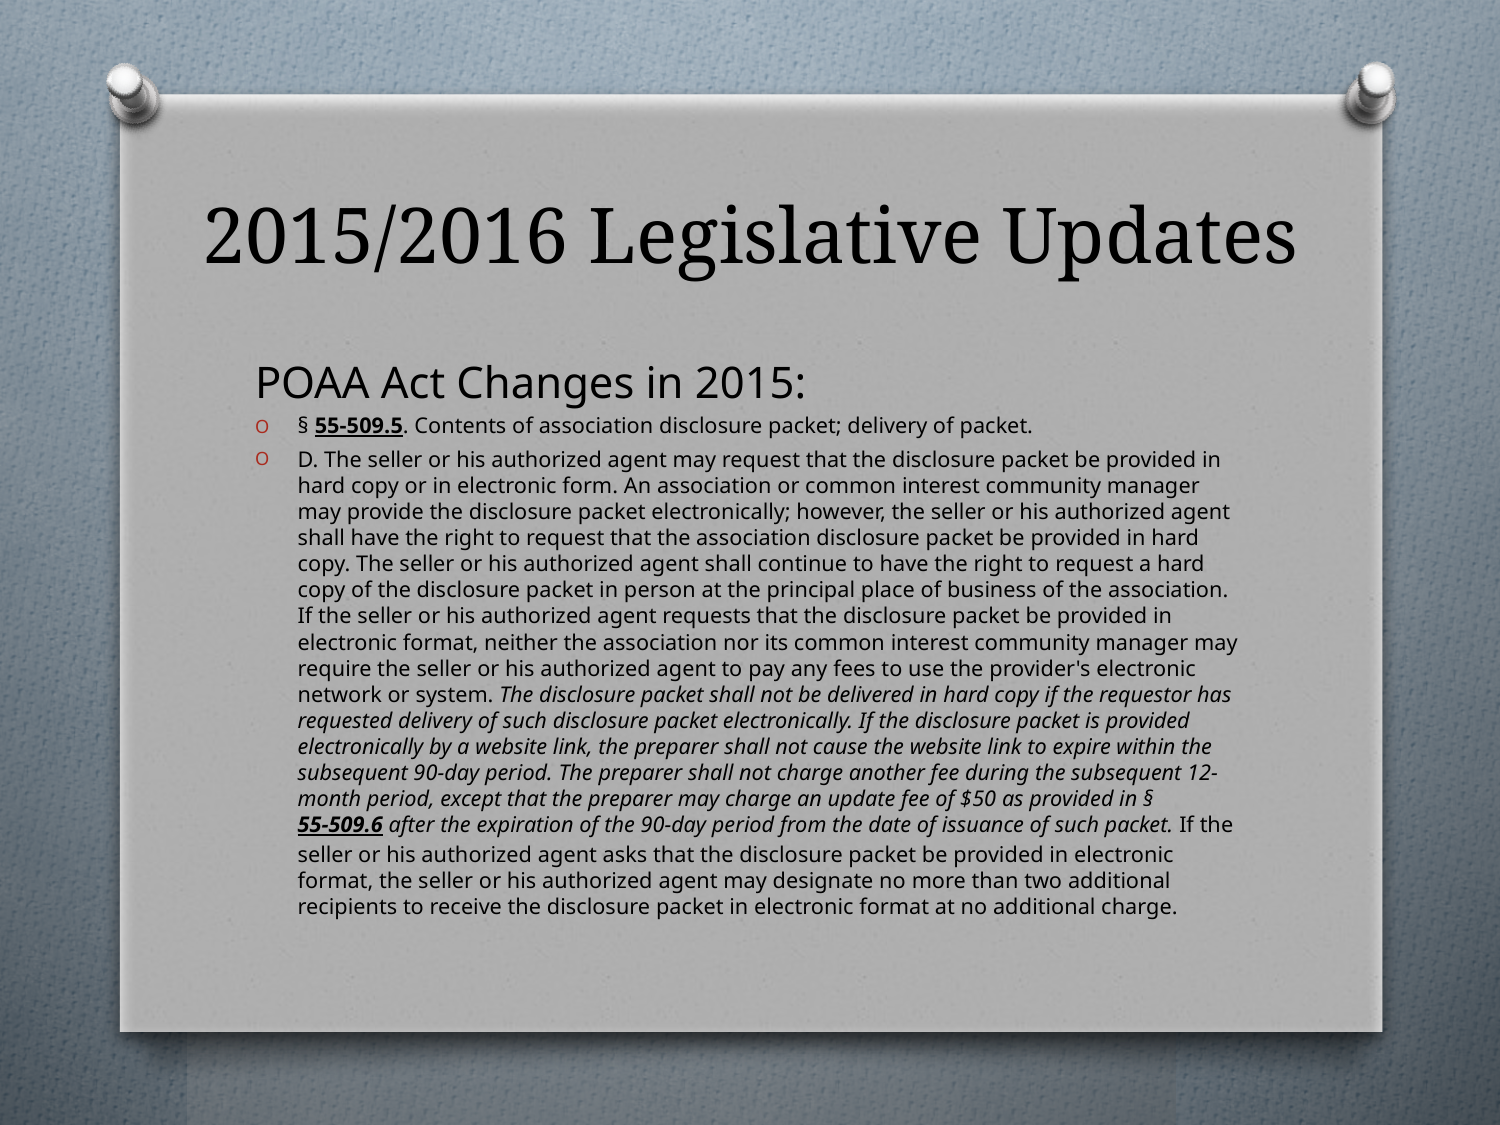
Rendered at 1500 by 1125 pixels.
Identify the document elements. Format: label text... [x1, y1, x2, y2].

picture [1317, 35, 1439, 156]
list POAA Act Changes in 2015: § 55-509.5. Contents of association disclosure packet; delivery of packet. D. The seller or his authorized agent may request that the disclosure packet be provided in hard copy or in electronic form. An association or common interest community manager may provide the disclosure packet electronically; however, the seller or his authorized agent shall have the right to request that the association disclosure packet be provided in hard copy. The seller or his authorized agent shall continue to have the right to request a hard copy of the disclosure packet in person at the principal place of business of the association. If the seller or his authorized agent requests that the disclosure packet be provided in electronic format, neither the association nor its common interest community manager may require the seller or his authorized agent to pay any fees to use the provider's electronic network or system. The disclosure packet shall not be delivered in hard copy if the requestor has requested delivery of such disclosure packet electronically. If the disclosure packet is provided electronically by a website link, the preparer shall not cause the website link to expire within the subsequent 90-day period. The preparer shall not charge another fee during the subsequent 12-month period, except that the preparer may charge an update fee of $50 as provided in § 55-509.6 after the expiration of the 90-day period from the date of issuance of such packet. If the seller or his authorized agent asks that the disclosure packet be provided in electronic format, the seller or his authorized agent may designate no more than two additional recipients to receive the disclosure packet in electronic format at no additional charge. [240, 347, 1257, 939]
title 2015/2016 Legislative Updates [179, 134, 1323, 332]
picture [75, 29, 198, 153]
